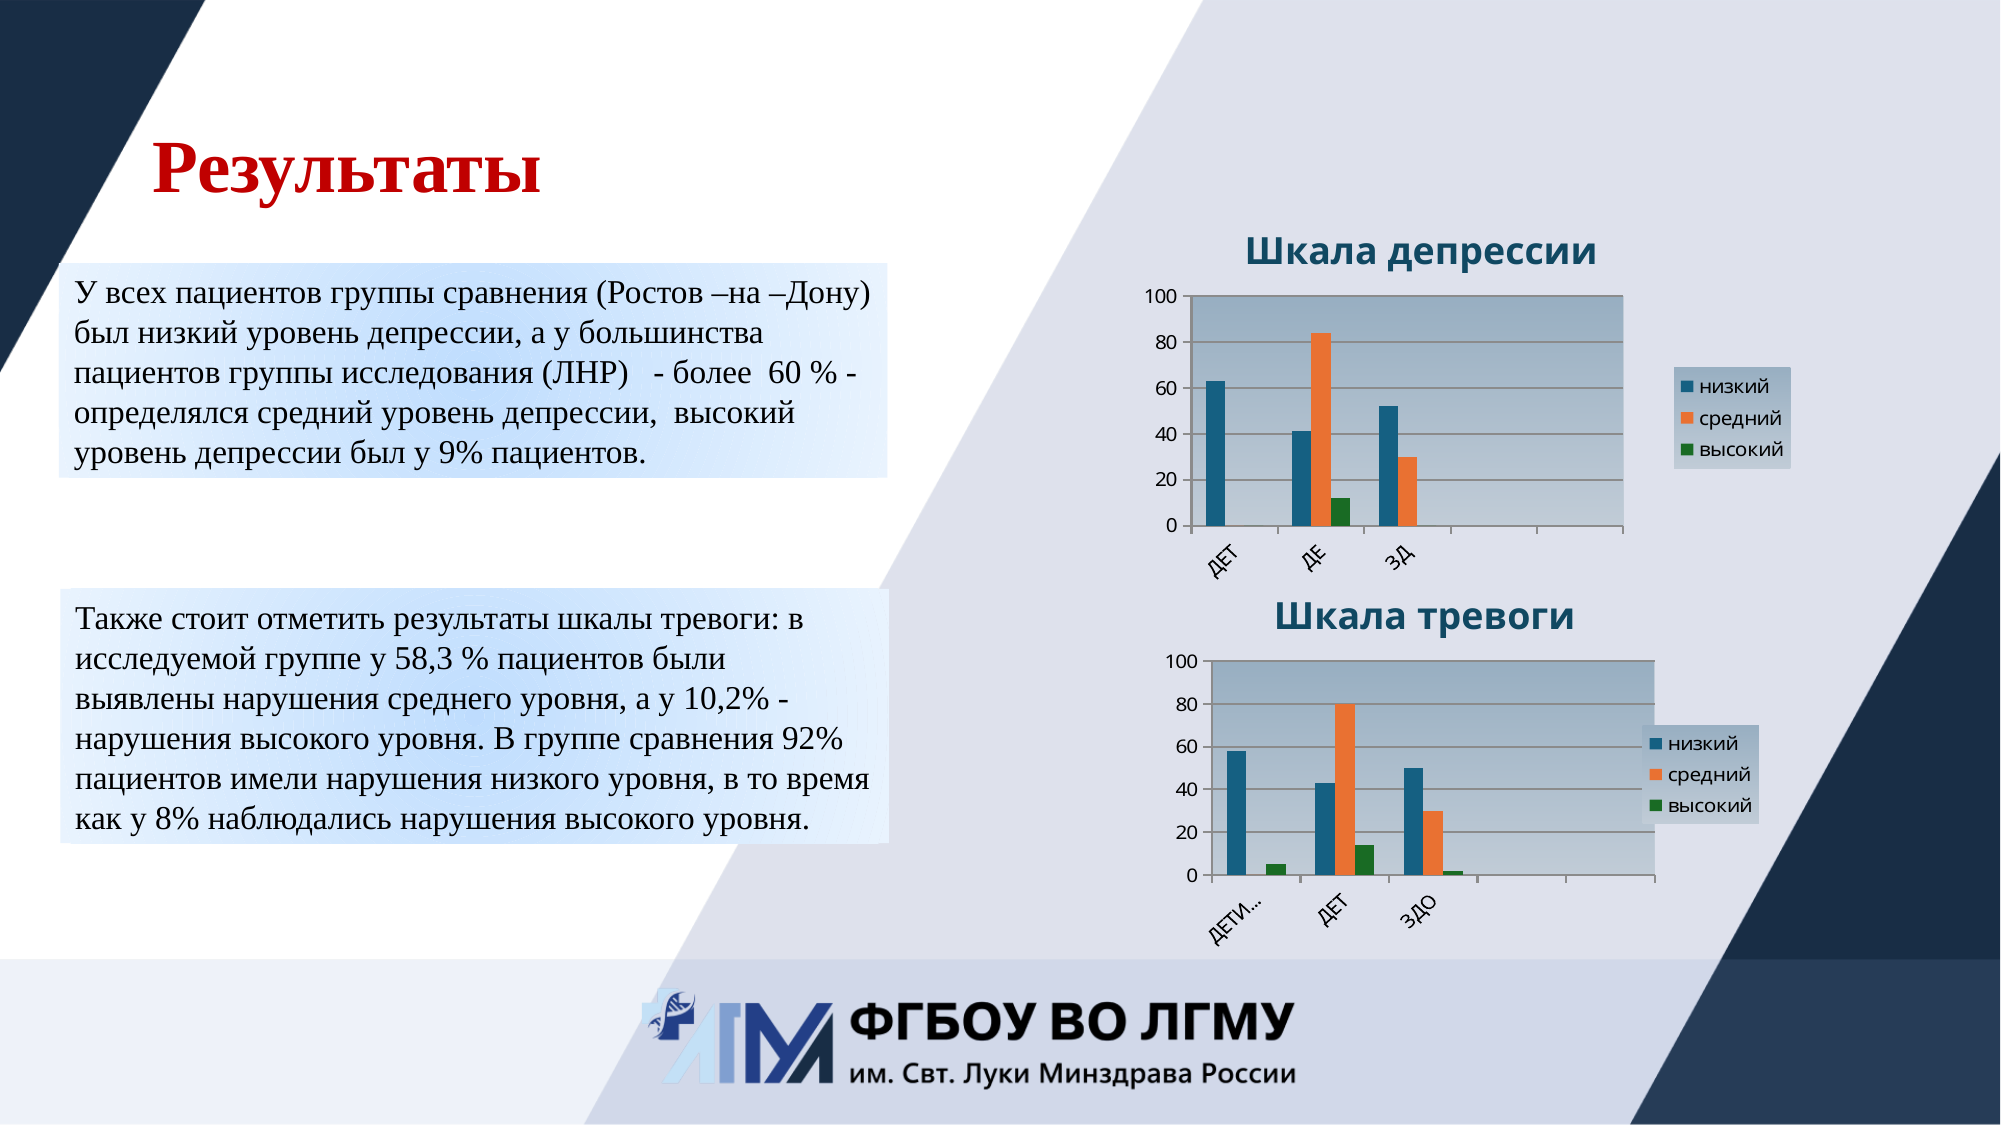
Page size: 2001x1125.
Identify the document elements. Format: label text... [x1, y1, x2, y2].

chart [1143, 276, 1804, 582]
picture [0, 0, 2001, 1125]
text_box У всех пациентов группы сравнения (Ростов –на –Дону) был низкий уровень депрессии, а у большинства пациентов группы исследования (ЛНР) - более 60 % - определялся средний уровень депрессии, высокий уровень депрессии был у 9% пациентов. [58, 262, 888, 479]
title Результаты [137, 59, 1863, 278]
chart [1164, 630, 1772, 949]
text_box Также стоит отметить результаты шкалы тревоги: в исследуемой группе у 58,3 % пациентов были выявлены нарушения среднего уровня, а у 10,2% - нарушения высокого уровня. В группе сравнения 92% пациентов имели нарушения низкого уровня, в то время как у 8% наблюдались нарушения высокого уровня. [59, 588, 890, 844]
text_box Шкала депрессии [1229, 220, 1613, 276]
text_box Шкала тревоги [1259, 584, 1591, 630]
list [137, 299, 1863, 1014]
